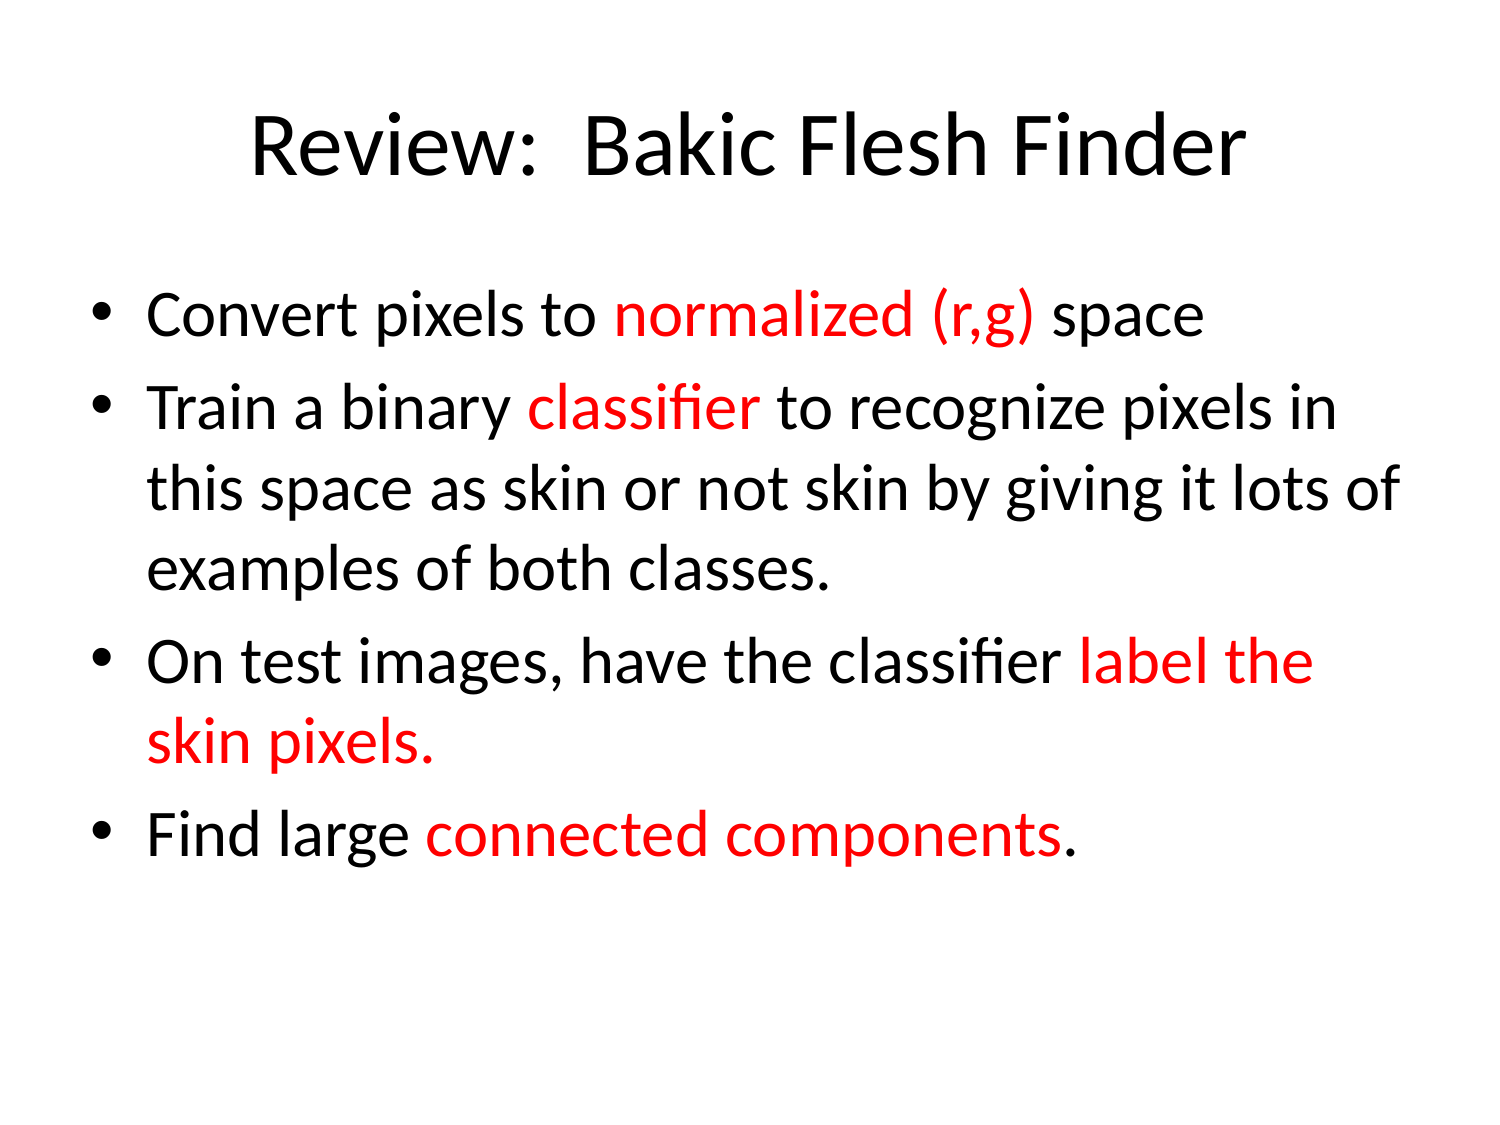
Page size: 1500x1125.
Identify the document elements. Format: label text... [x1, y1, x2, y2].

list Convert pixels to normalized (r,g) space Train a binary classifier to recognize pixels in this space as skin or not skin by giving it lots of examples of both classes. On test images, have the classifier label the skin pixels. Find large connected components. [75, 262, 1425, 1005]
title Review: Bakic Flesh Finder [75, 45, 1425, 233]
